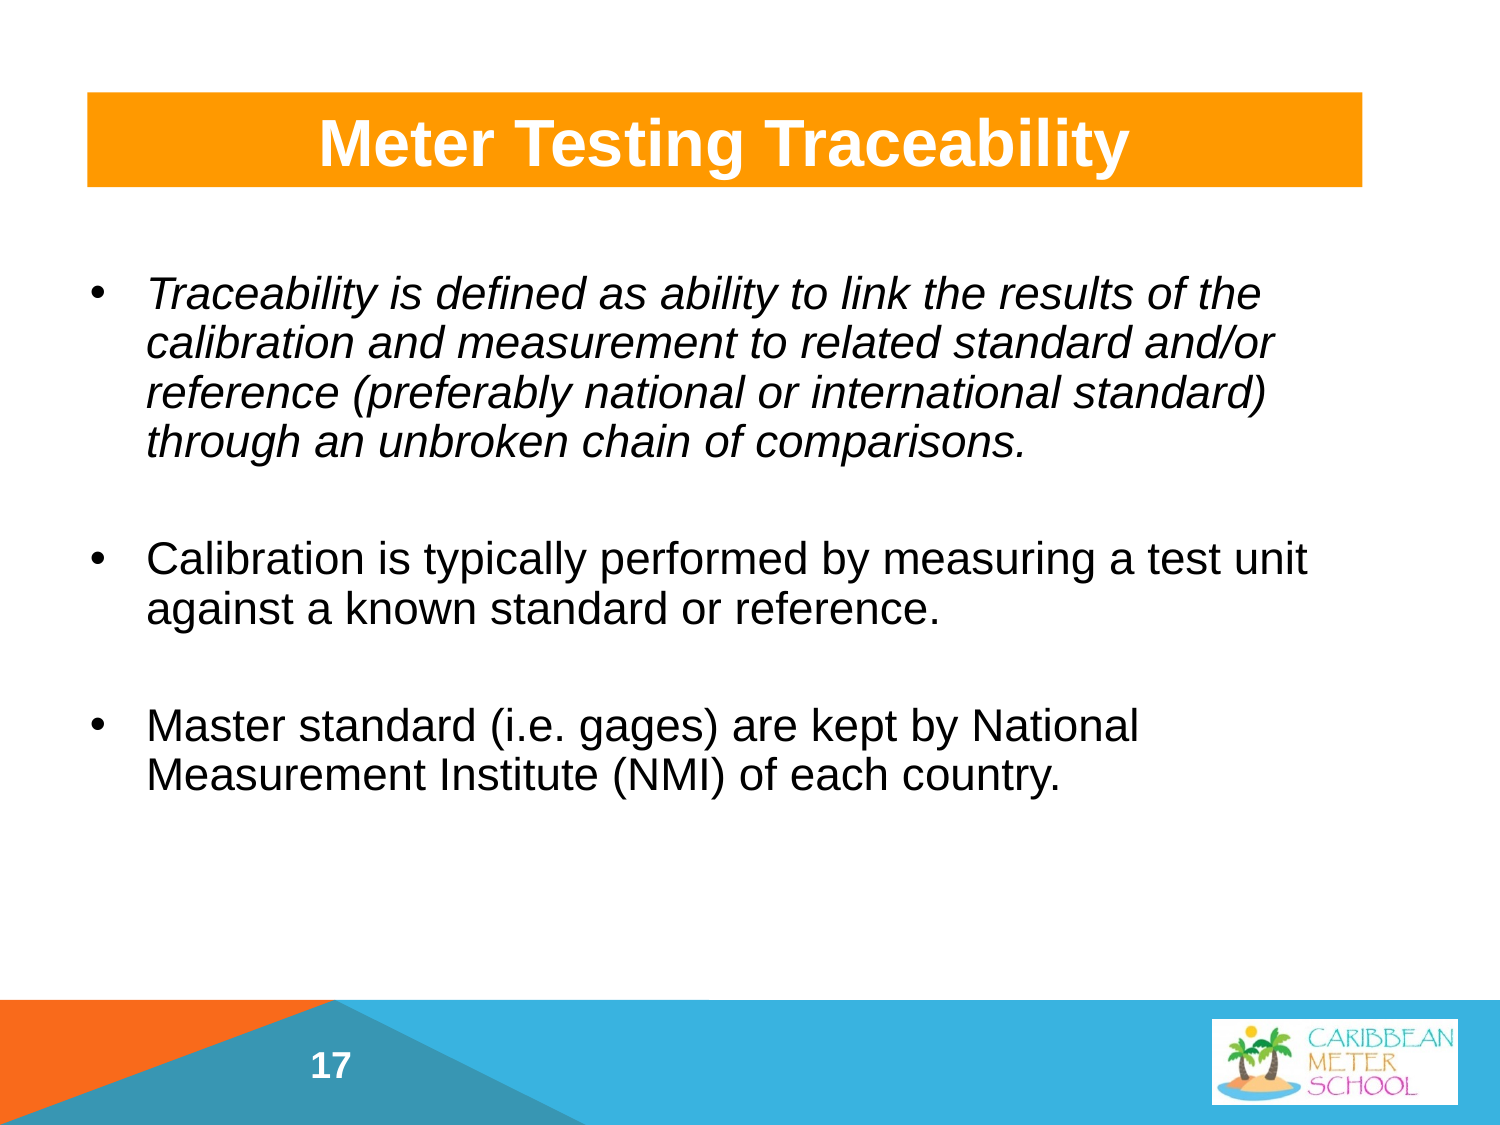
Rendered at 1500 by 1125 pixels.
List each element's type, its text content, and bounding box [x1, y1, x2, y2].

picture [1212, 1019, 1458, 1105]
text_box Traceability is defined as ability to link the results of the calibration and measurement to related standard and/or reference (preferably national or international standard) through an unbroken chain of comparisons. Calibration is typically performed by measuring a test unit against a known standard or reference. Master standard (i.e. gages) are kept by National Measurement Institute (NMI) of each country. [74, 262, 1425, 850]
text_box Meter Testing Traceability [87, 92, 1363, 188]
slide_number 17 [275, 1021, 388, 1104]
